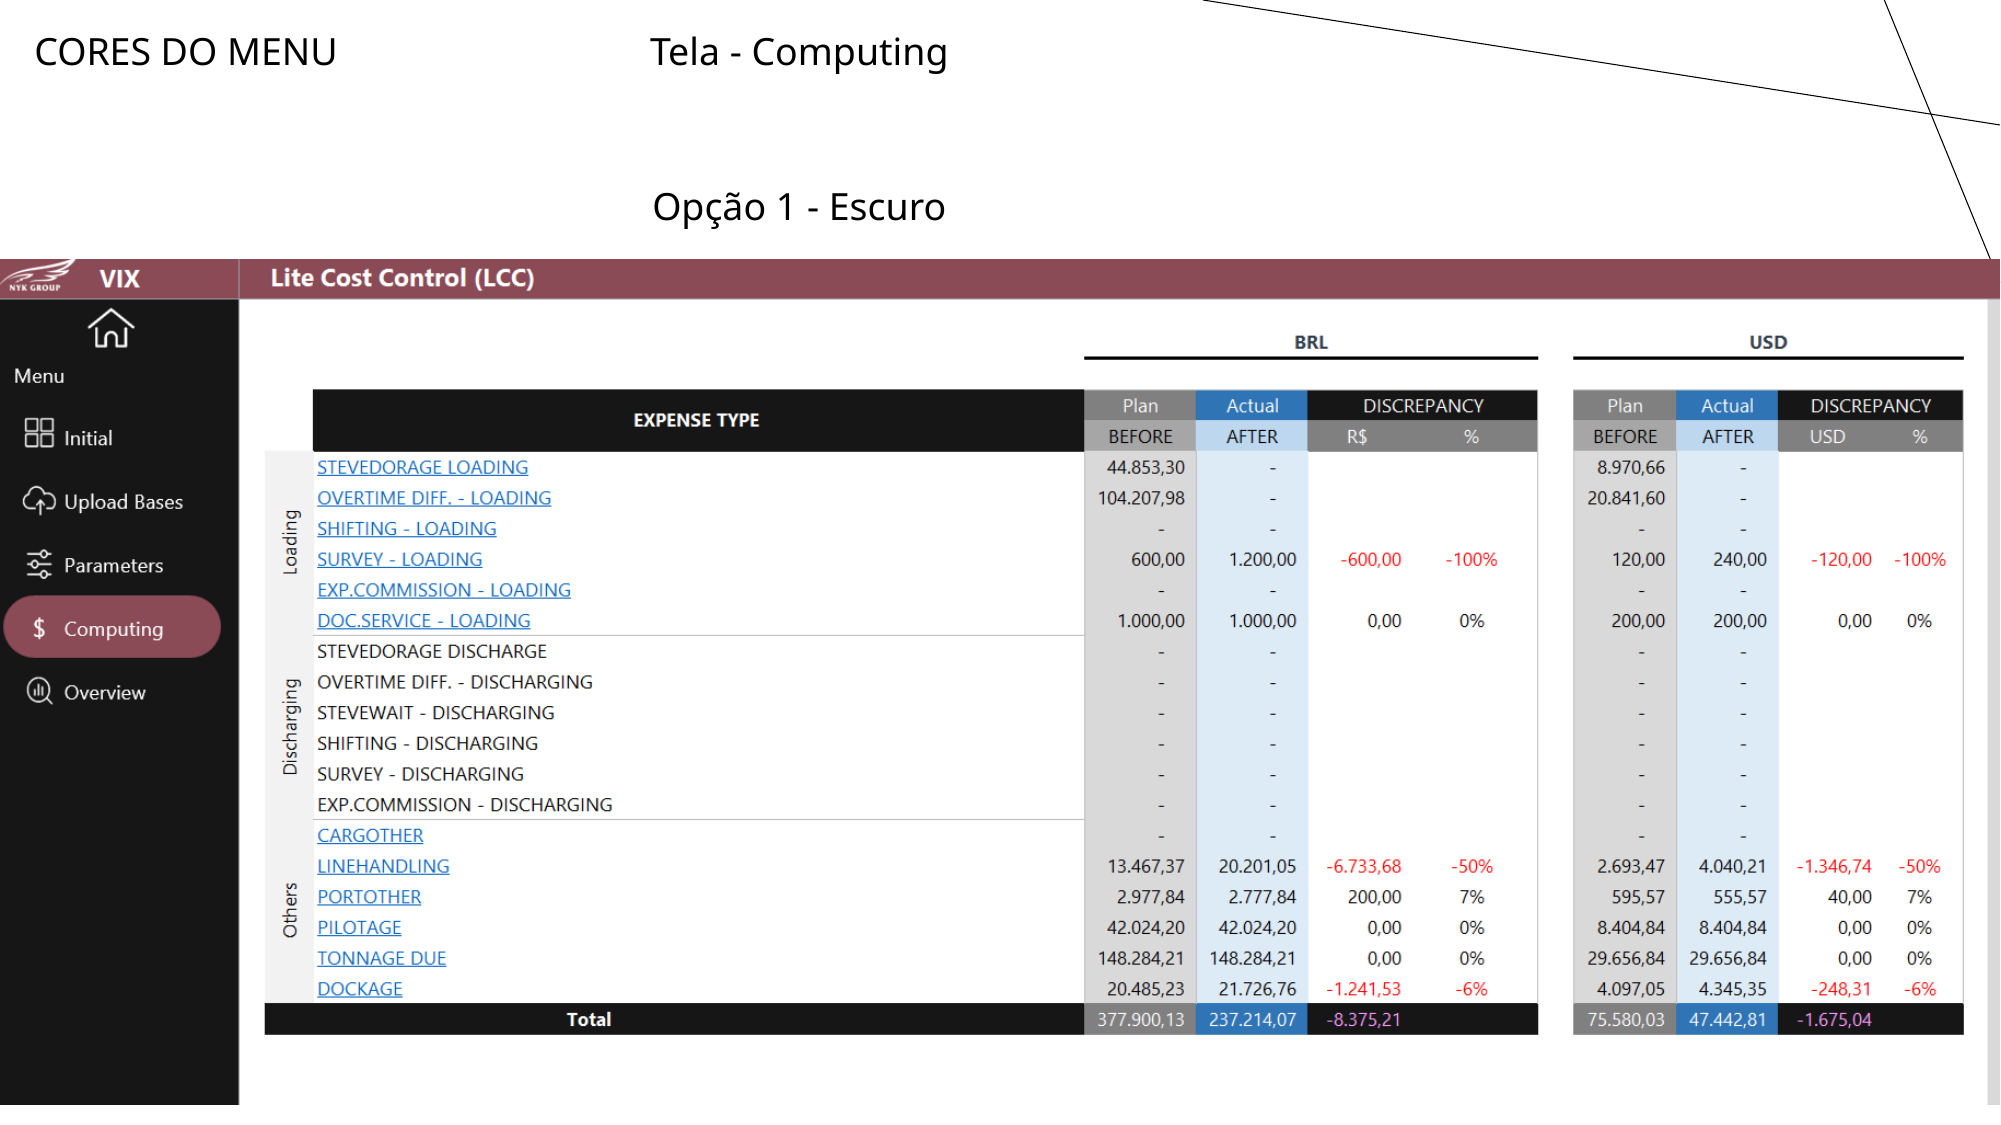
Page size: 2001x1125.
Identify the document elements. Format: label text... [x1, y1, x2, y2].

text_box Opção 1 - Escuro [525, 176, 1074, 236]
picture [0, 259, 2000, 1105]
text_box CORES DO MENU [19, 20, 365, 81]
text_box Tela - Computing [525, 20, 1074, 81]
